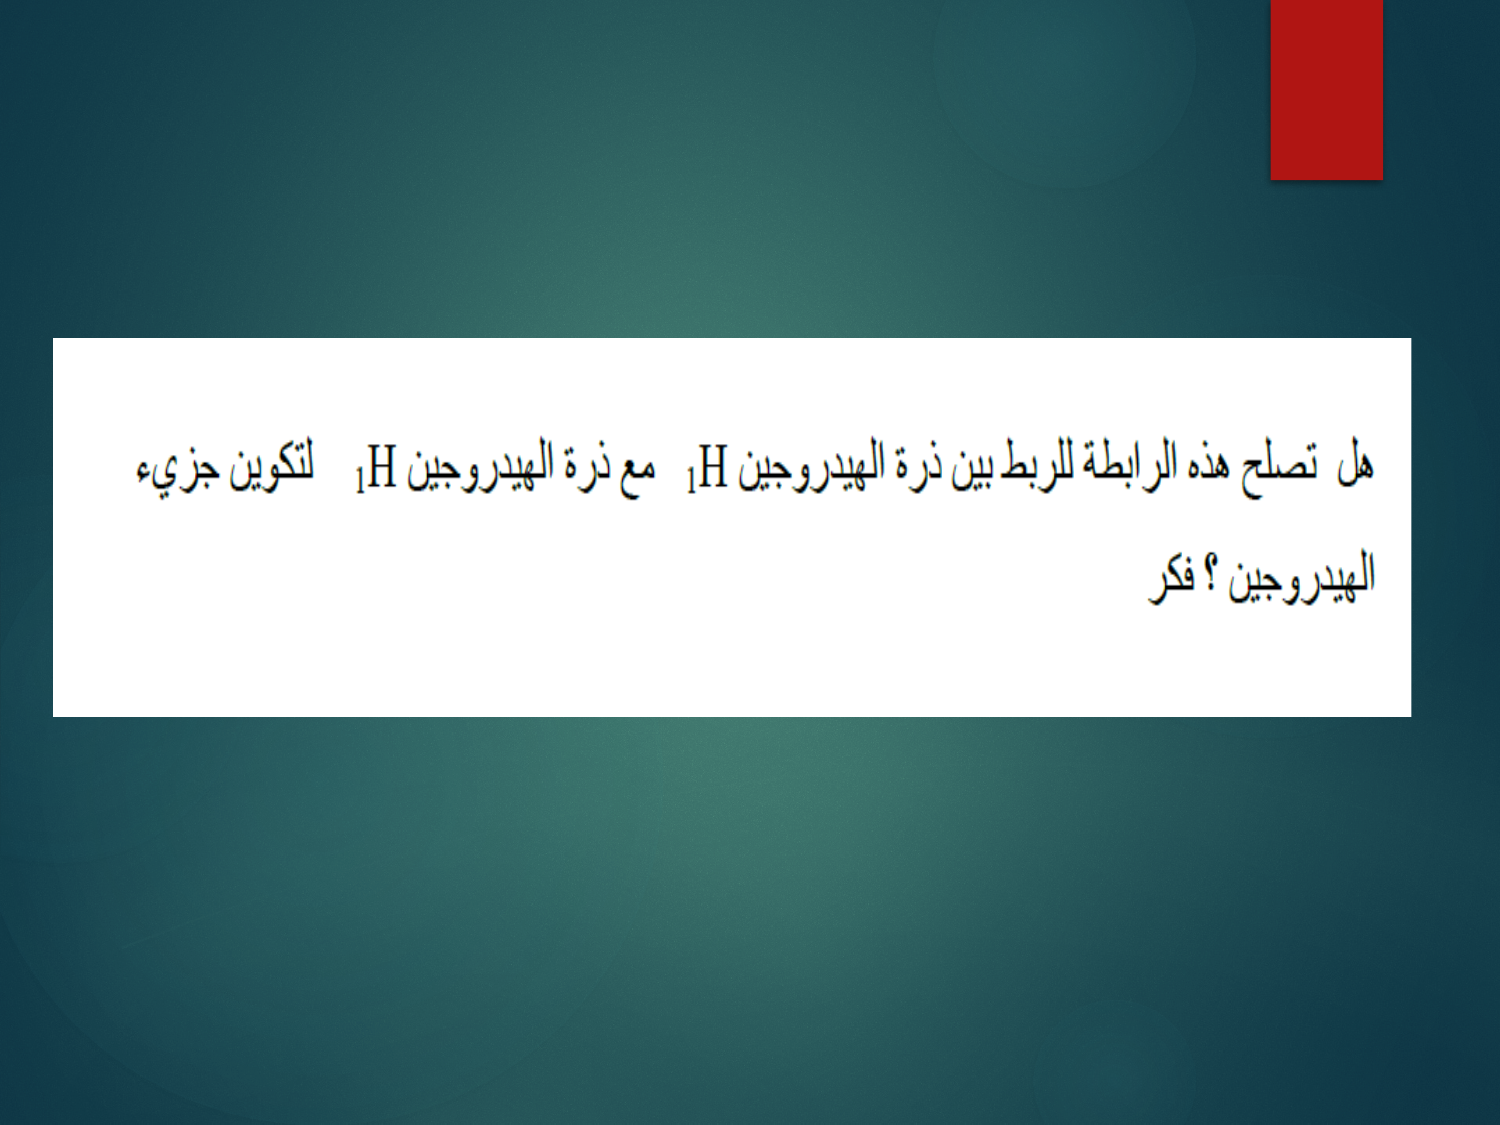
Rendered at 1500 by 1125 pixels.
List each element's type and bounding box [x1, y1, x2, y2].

picture [52, 337, 1412, 717]
